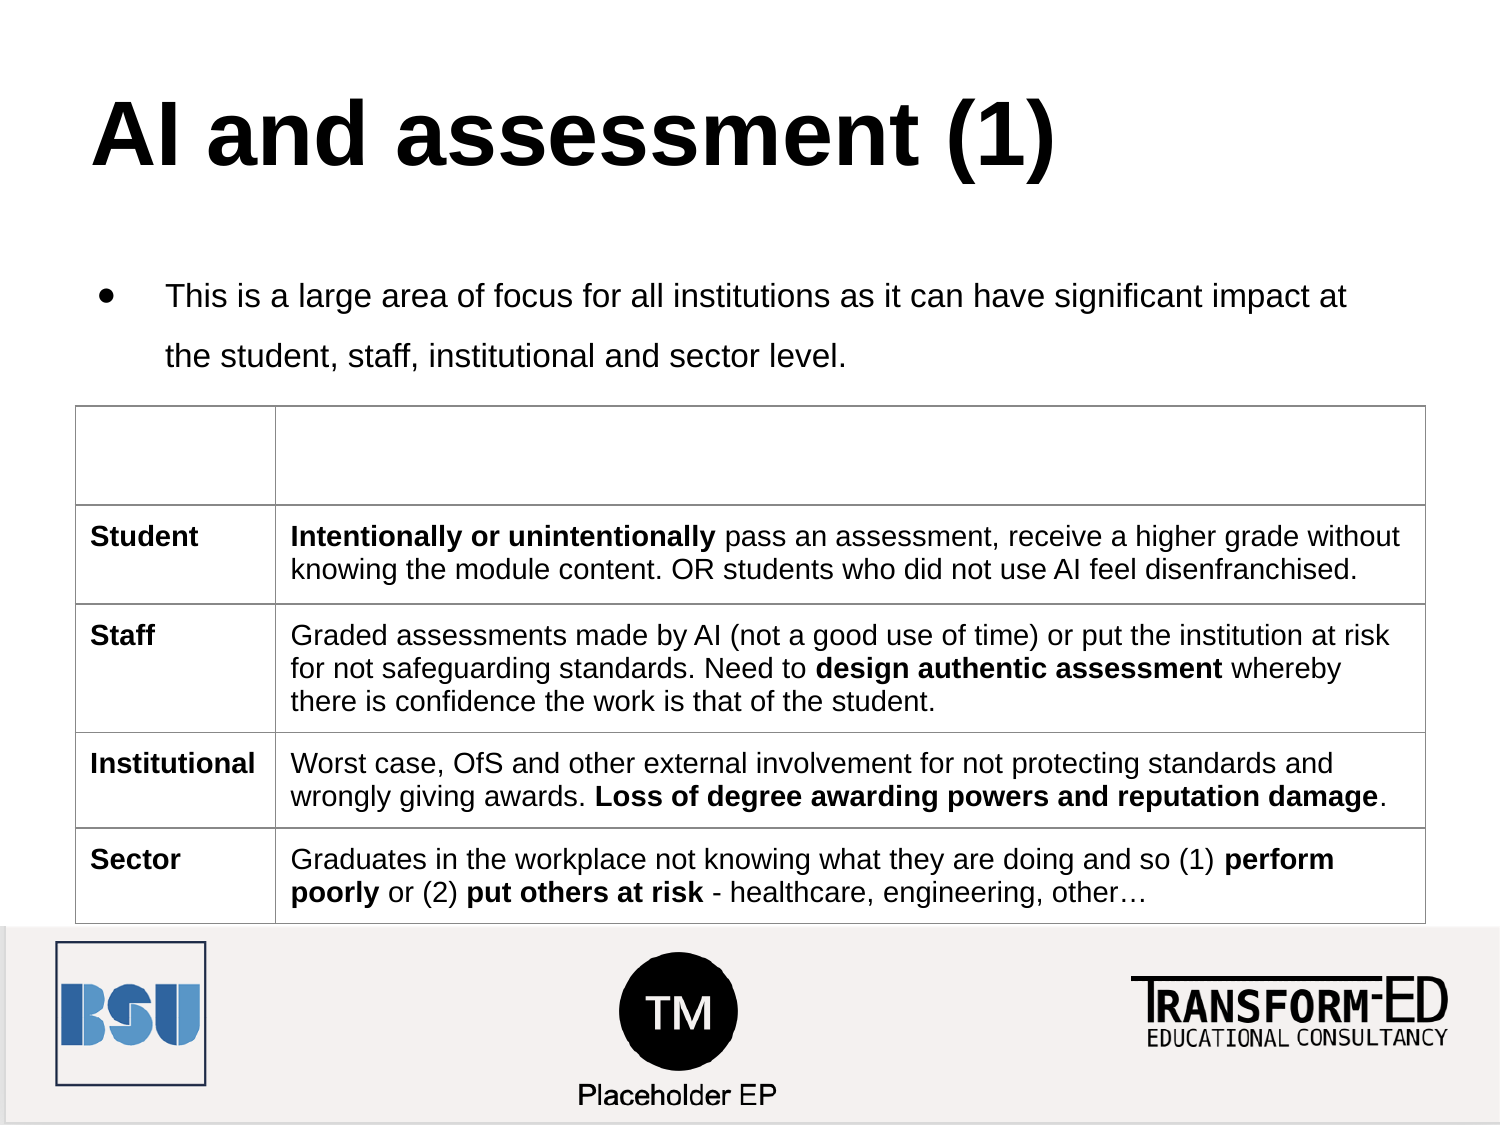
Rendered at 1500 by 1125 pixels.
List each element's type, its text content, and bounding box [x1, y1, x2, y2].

table_cell Sector [76, 829, 275, 923]
table_cell Institutional [76, 733, 275, 827]
table_header [276, 407, 1425, 504]
table_cell Graduates in the workplace not knowing what they are doing and so (1) perform poorly or (2) put others at risk - healthcare, engineering, other… [276, 829, 1425, 923]
table_cell Intentionally or unintentionally pass an assessment, receive a higher grade without knowing the module content. OR students who did not use AI feel disenfranchised. [276, 506, 1425, 603]
table_header [76, 407, 275, 504]
table_cell Staff [76, 605, 275, 732]
list This is a large area of focus for all institutions as it can have significant impact at the student, staff, institutional and sector level. [75, 246, 1380, 405]
title AI and assessment (1) [75, 66, 1425, 222]
table_cell Student [76, 506, 275, 603]
table_cell Worst case, OfS and other external involvement for not protecting standards and wrongly giving awards. Loss of degree awarding powers and reputation damage. [276, 733, 1425, 827]
table_cell Graded assessments made by AI (not a good use of time) or put the institution at risk for not safeguarding standards. Need to design authentic assessment whereby there is confidence the work is that of the student. [276, 605, 1425, 732]
picture [0, 926, 1500, 1125]
